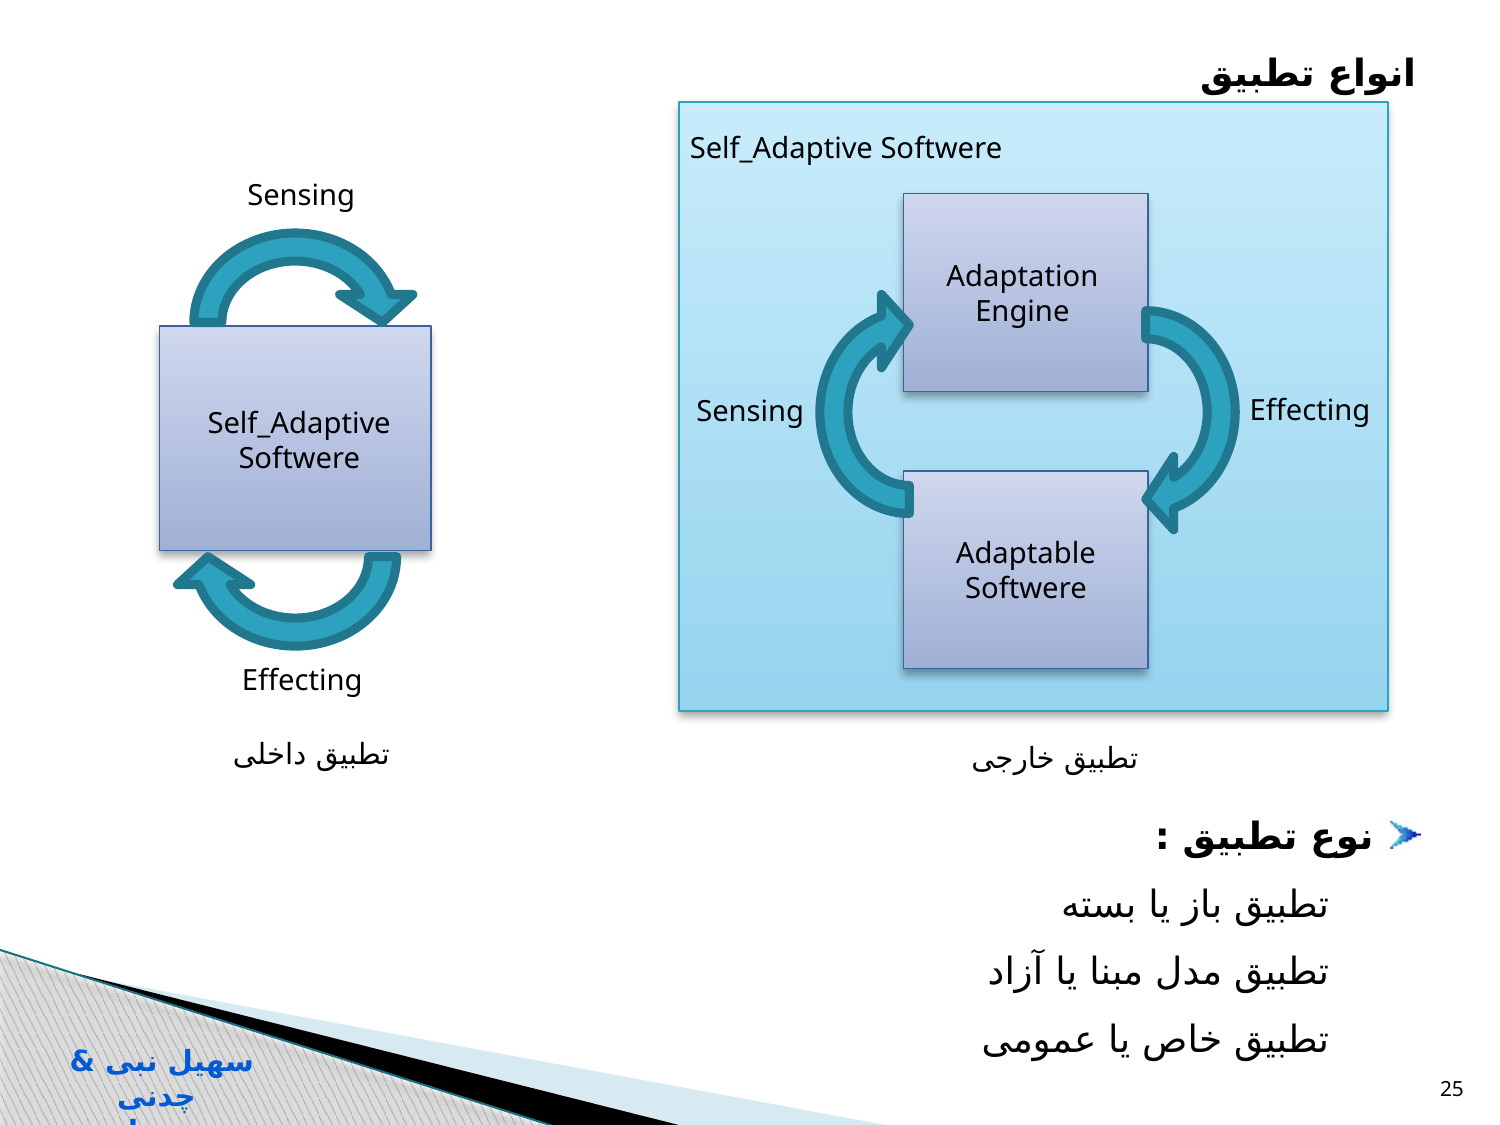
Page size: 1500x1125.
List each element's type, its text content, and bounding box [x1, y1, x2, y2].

text_box نوع تطبیق : تطبیق باز یا بسته تطبیق مدل مبنا یا آزاد تطبیق خاص یا عمومی [41, 782, 1436, 1068]
text_box [159, 325, 432, 551]
text_box [189, 228, 418, 328]
text_box Sensing [232, 169, 371, 220]
slide_number 25 [1418, 1051, 1479, 1112]
text_box تطبیق خارجی [956, 732, 1153, 782]
text_box [678, 101, 1389, 712]
text_box Sensing [681, 385, 820, 435]
text_box [817, 289, 914, 519]
text_box Effecting [1234, 384, 1386, 434]
text_box [903, 470, 1149, 669]
text_box انواع تطبیق [1185, 19, 1431, 102]
text_box Effecting [227, 653, 378, 704]
text_box Adaptable Softwere [941, 527, 1112, 612]
text_box Self_Adaptive Softwere [674, 122, 1046, 172]
text_box تطبیق داخلی [218, 727, 405, 778]
text_box Adaptation Engine [931, 249, 1114, 335]
text_box [173, 552, 402, 651]
text_box سهیل نبی & چدنی سیستم های خود تطبیق [11, 1034, 302, 1125]
text_box [1141, 306, 1238, 535]
text_box Self_Adaptive Softwere [192, 397, 406, 482]
picture [1390, 821, 1421, 849]
text_box [903, 193, 1149, 392]
